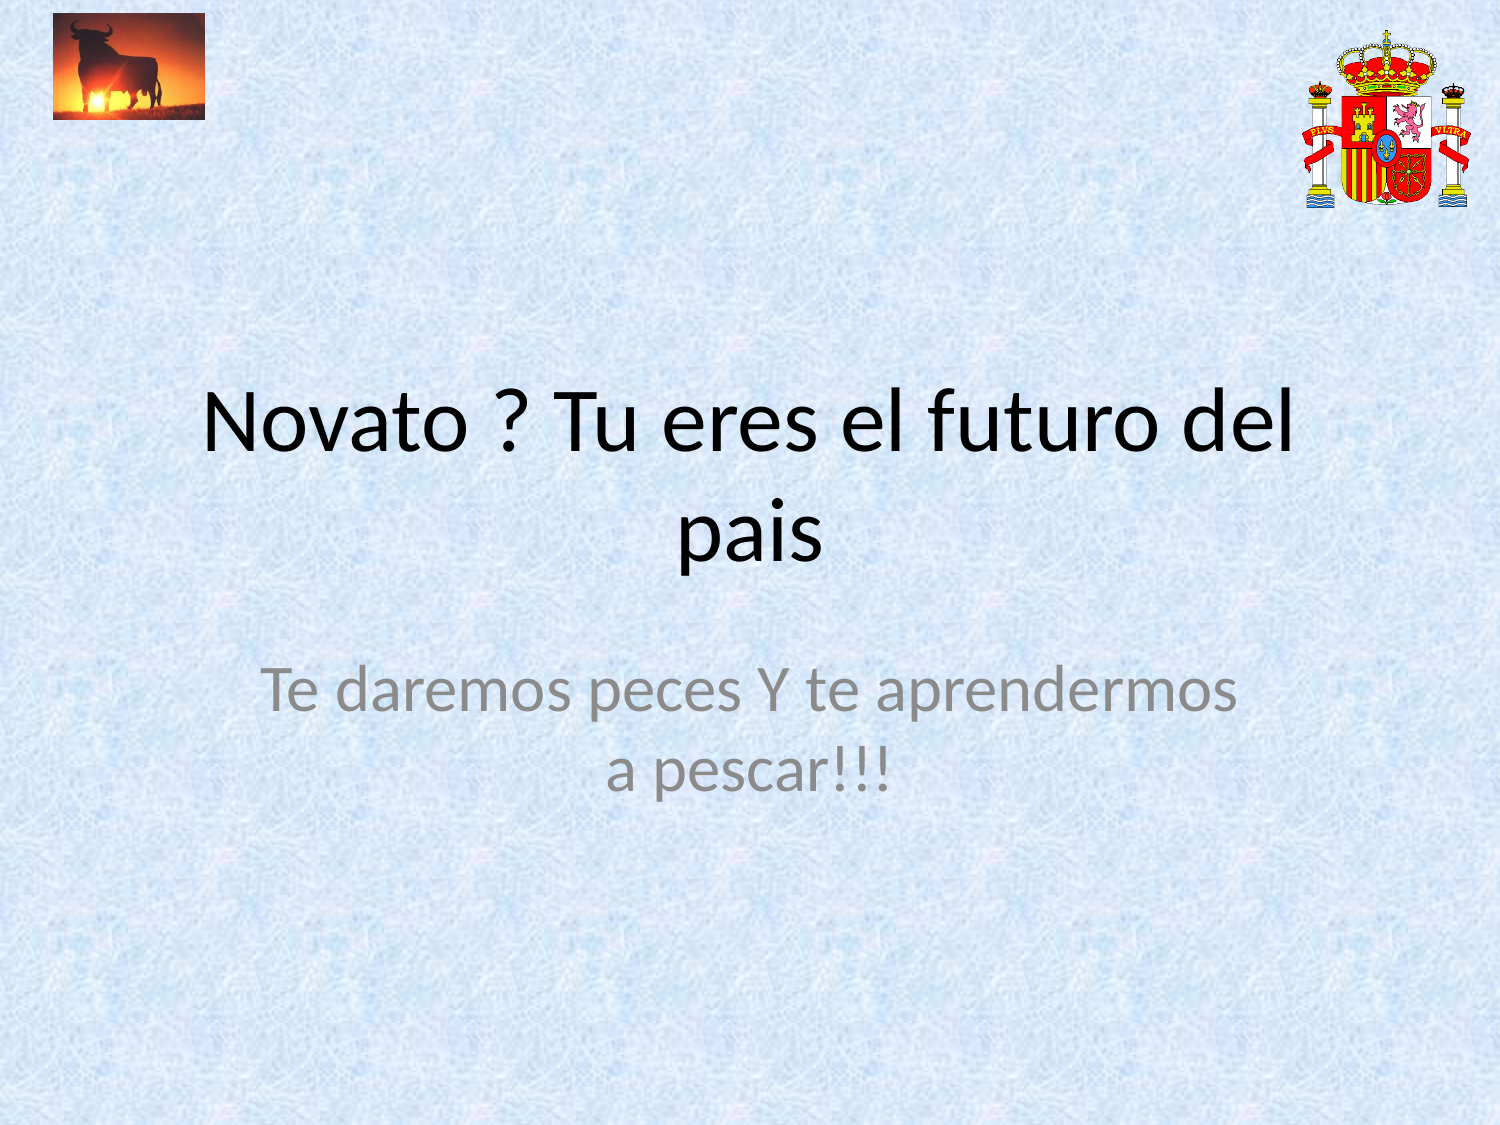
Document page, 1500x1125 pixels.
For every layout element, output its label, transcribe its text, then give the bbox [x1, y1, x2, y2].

picture [0, 0, 1500, 1125]
title Novato ? Tu eres el futuro del pais [112, 349, 1388, 591]
subtitle Te daremos peces Y te aprendermos a pescar!!! [225, 637, 1275, 925]
